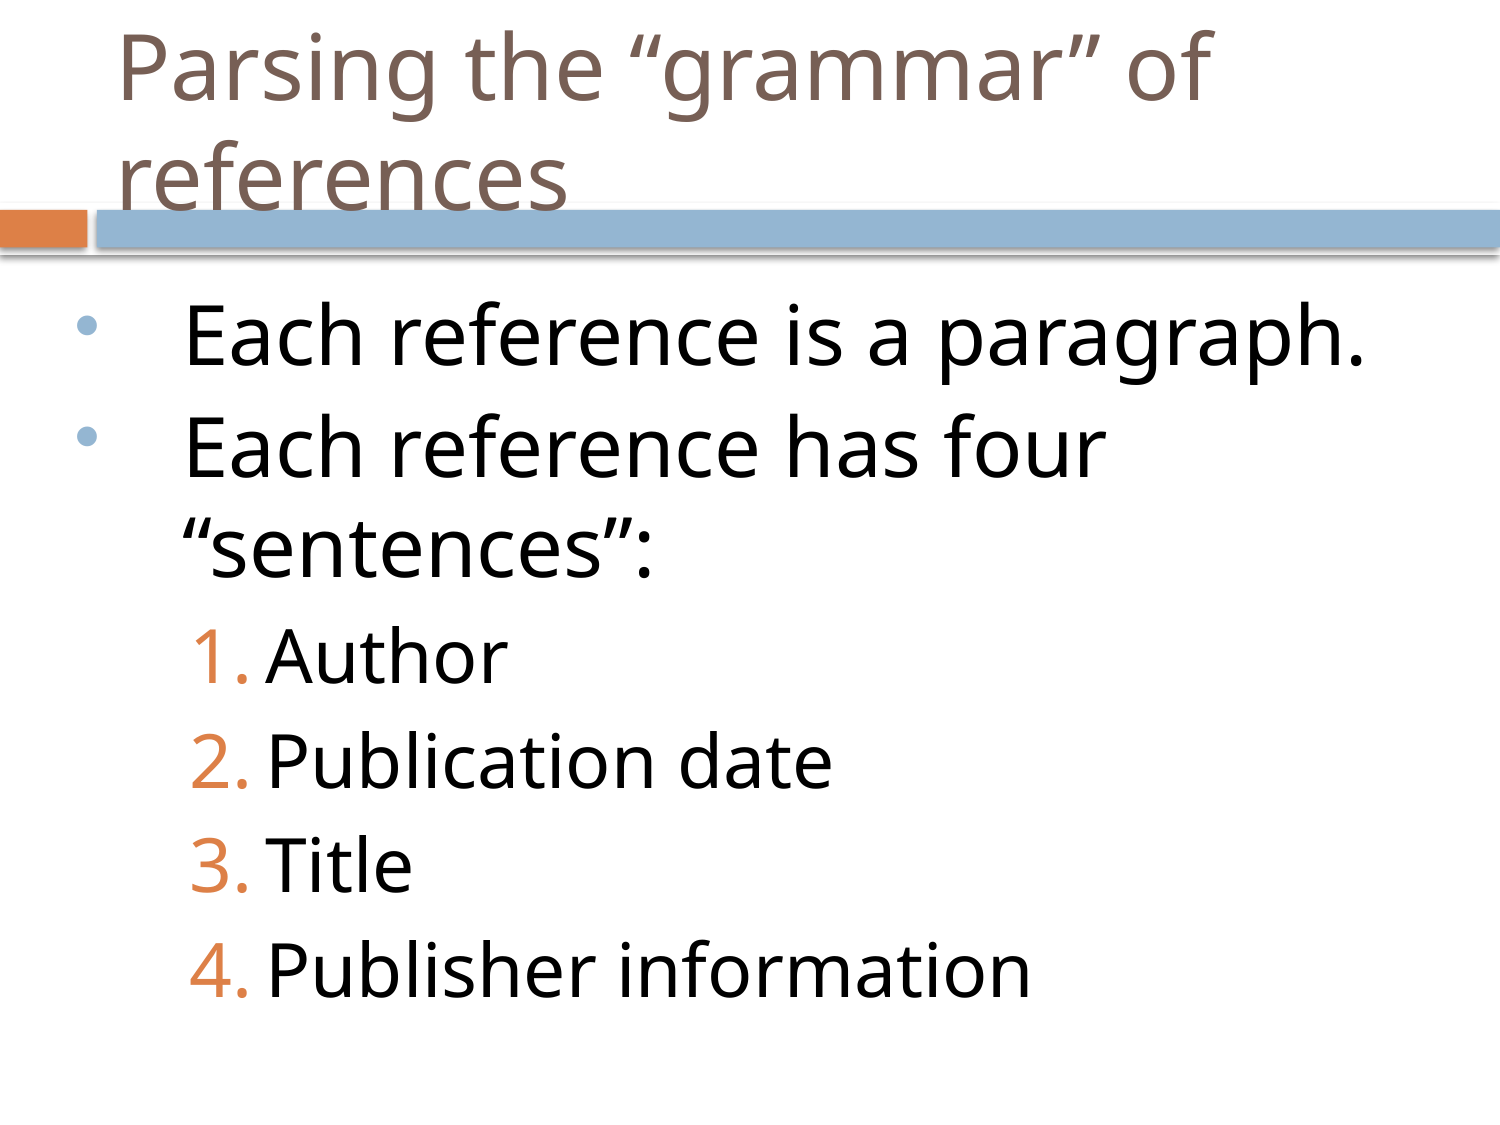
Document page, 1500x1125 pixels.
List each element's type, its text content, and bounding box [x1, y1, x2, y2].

title Parsing the “grammar” of references [100, 37, 1500, 200]
list Each reference is a paragraph. Each reference has four “sentences”: Author Publication date Title Publisher information [62, 275, 1400, 1063]
